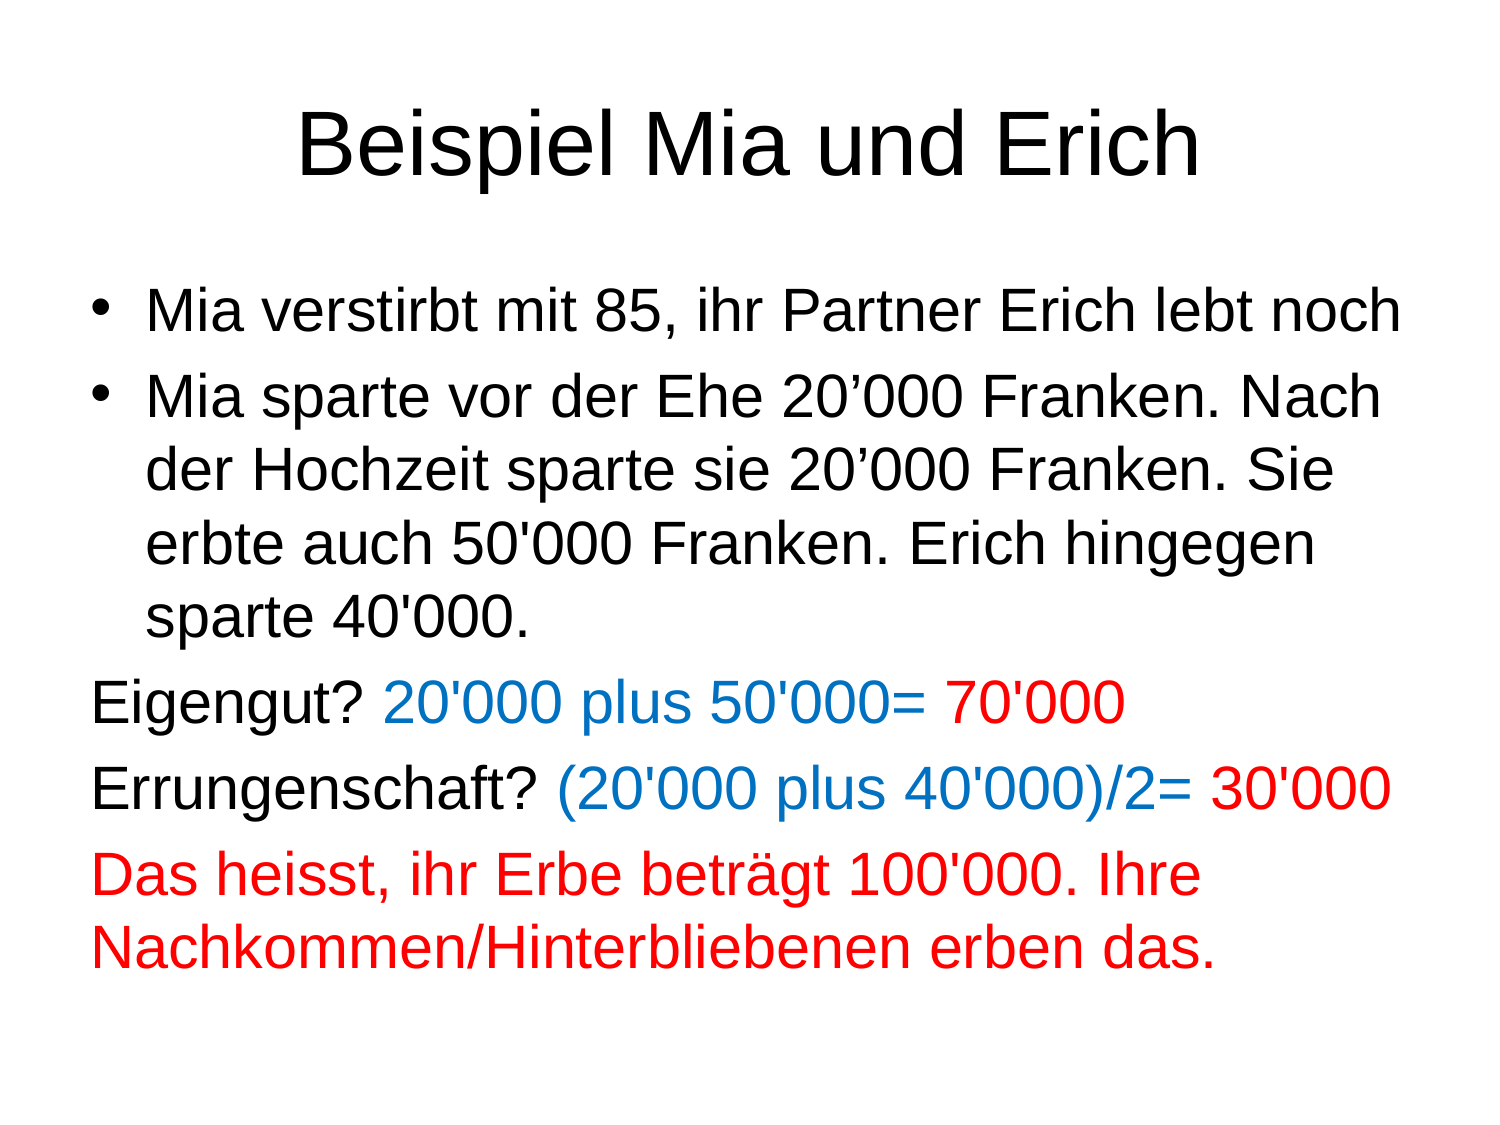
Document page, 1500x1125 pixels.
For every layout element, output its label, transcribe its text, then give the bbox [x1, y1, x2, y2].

list Mia verstirbt mit 85, ihr Partner Erich lebt noch Mia sparte vor der Ehe 20’000 Franken. Nach der Hochzeit sparte sie 20’000 Franken. Sie erbte auch 50'000 Franken. Erich hingegen sparte 40'000. Eigengut? 20'000 plus 50'000= 70'000 Errungenschaft? (20'000 plus 40'000)/2= 30'000 Das heisst, ihr Erbe beträgt 100'000. Ihre Nachkommen/Hinterbliebenen erben das. [75, 262, 1425, 1005]
title Beispiel Mia und Erich [75, 45, 1425, 233]
